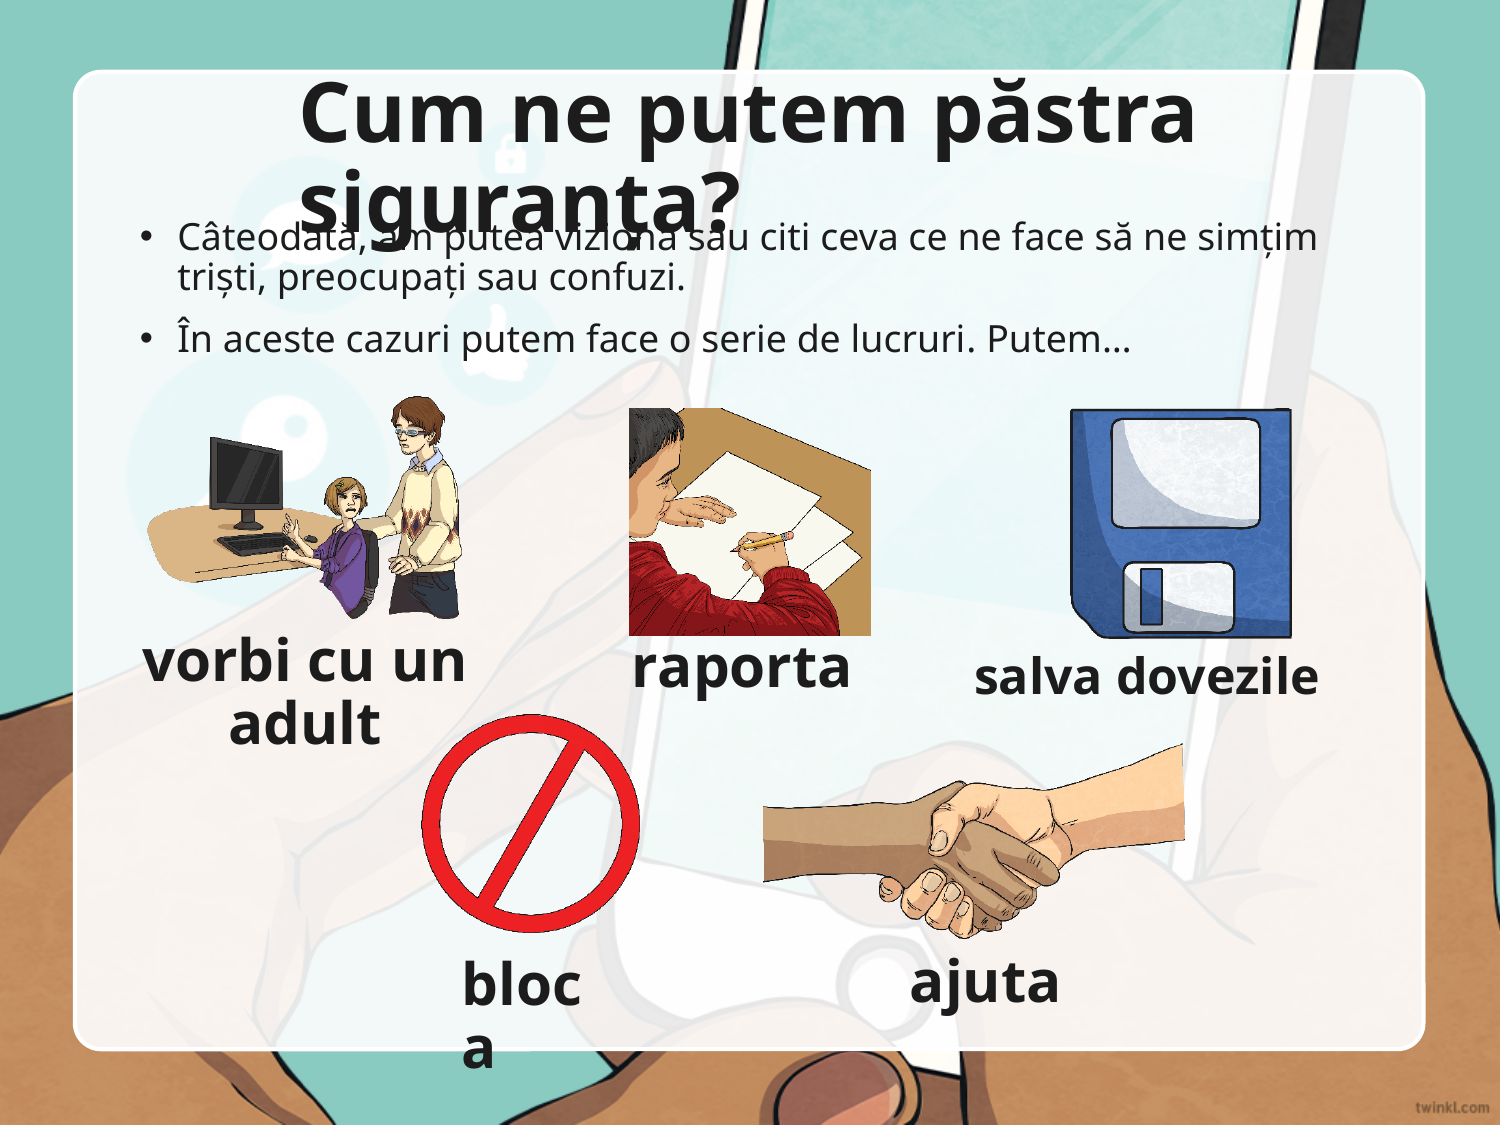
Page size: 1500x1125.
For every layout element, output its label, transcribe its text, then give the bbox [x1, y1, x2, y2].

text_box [80, 396, 530, 689]
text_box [613, 408, 871, 710]
picture [0, 0, 1500, 1125]
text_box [973, 408, 1389, 706]
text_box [421, 714, 640, 1022]
text_box Câteodată, am putea viziona sau citi ceva ce ne face să ne simțim triști, preocupați sau confuzi. În aceste cazuri putem face o serie de lucruri. Putem… [123, 209, 1376, 361]
title Cum ne putem păstra siguranța? [73, 76, 1426, 244]
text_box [762, 743, 1185, 1045]
